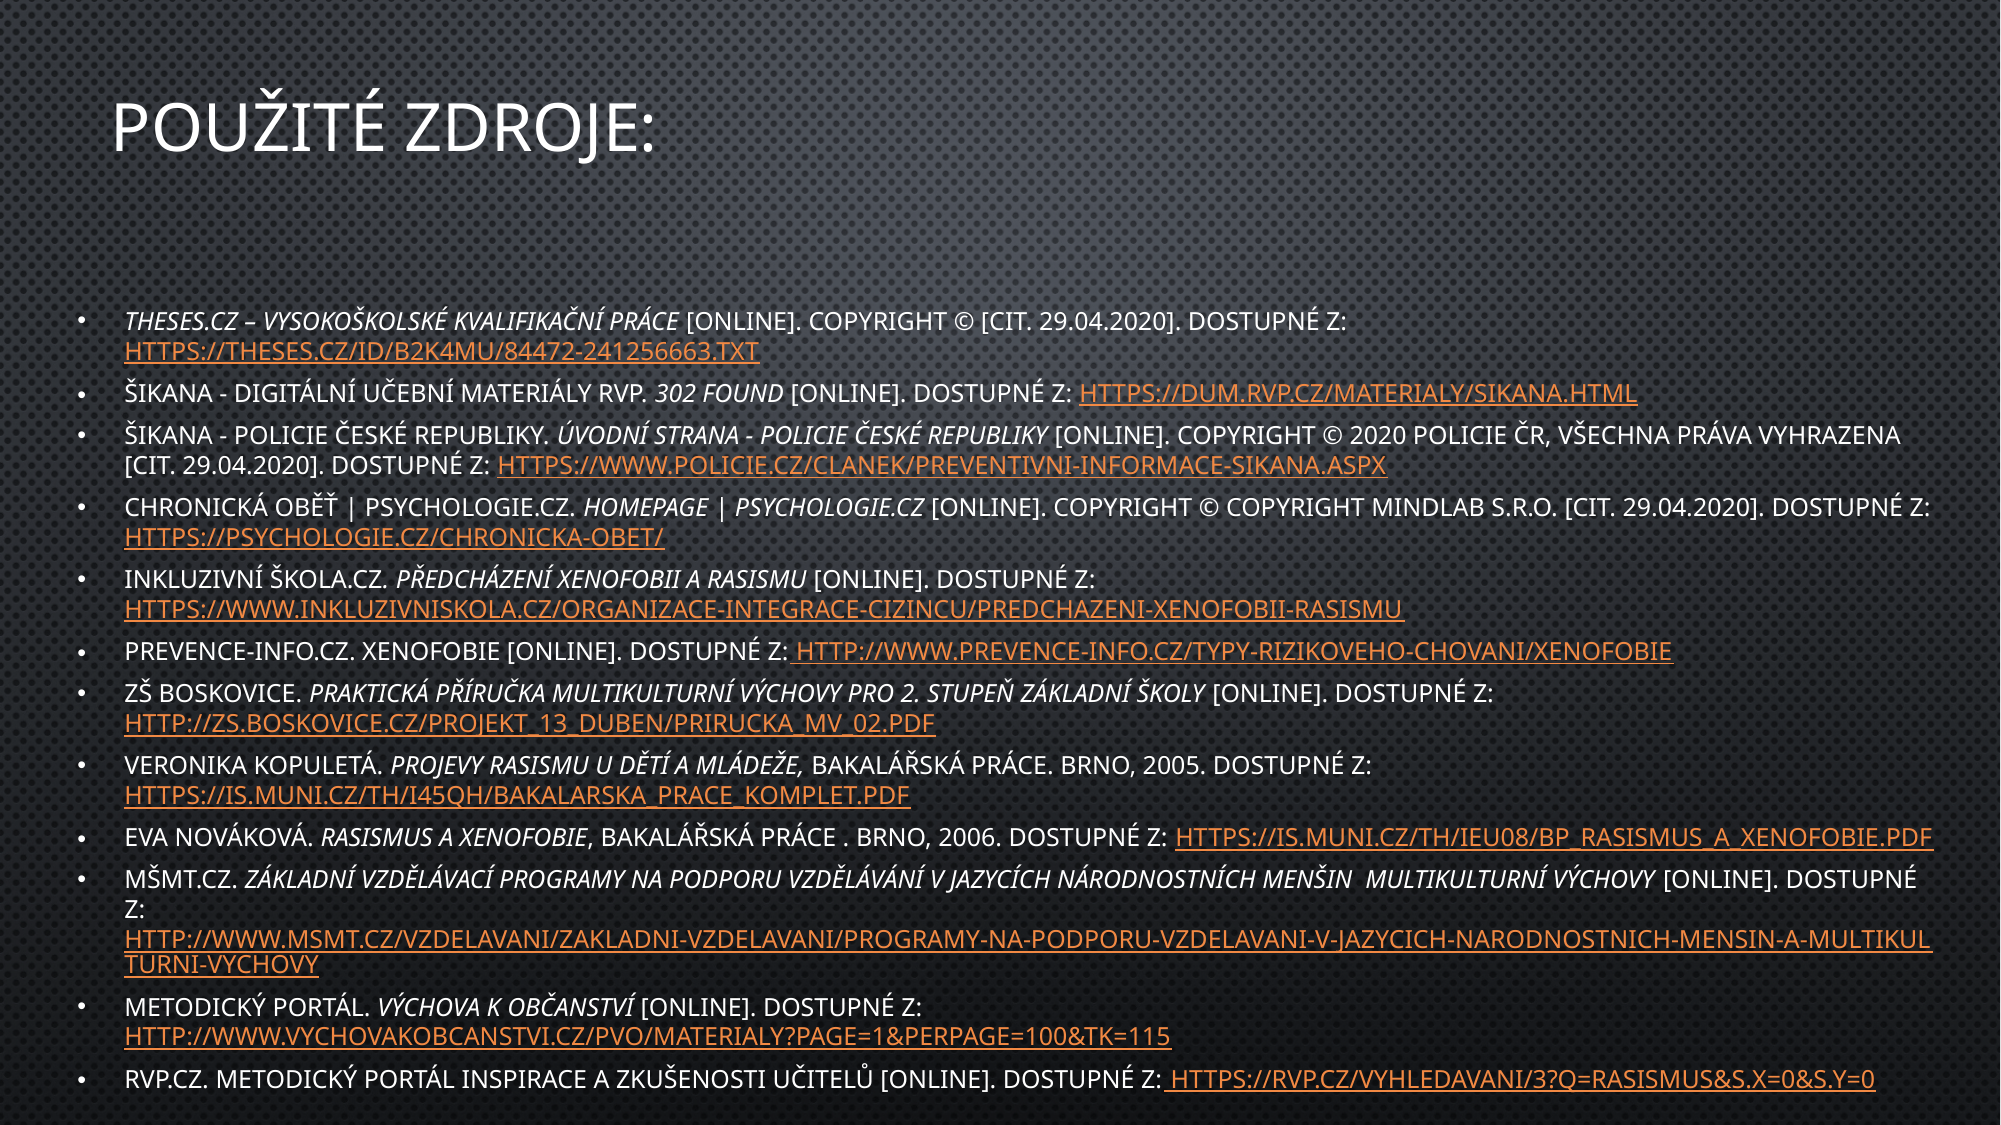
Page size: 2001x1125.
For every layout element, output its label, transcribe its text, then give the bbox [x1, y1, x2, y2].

list Theses.cz – Vysokoškolské kvalifikační práce [online]. Copyright © [cit. 29.04.2020]. Dostupné z: https://theses.cz/id/b2k4mu/84472-241256663.txt Šikana - Digitální učební materiály RVP. 302 Found [online]. Dostupné z: https://dum.rvp.cz/materialy/sikana.html Šikana - Policie České republiky. Úvodní strana - Policie České republiky [online]. Copyright © 2020 Policie ČR, všechna práva vyhrazena [cit. 29.04.2020]. Dostupné z: https://www.policie.cz/clanek/preventivni-informace-sikana.aspx Chronická oběť | Psychologie.cz. Homepage | Psychologie.cz [online]. Copyright © Copyright Mindlab s.r.o. [cit. 29.04.2020]. Dostupné z: https://psychologie.cz/chronicka-obet/ Inkluzivní škola.cz. Předcházení xenofobii a rasismu [online]. Dostupné z: https://www.inkluzivniskola.cz/organizace-integrace-cizincu/predchazeni-xenofobii-rasismu Prevence-info.cz. Xenofobie [online]. Dostupné z: http://www.prevence-info.cz/typy-rizikoveho-chovani/xenofobie ZŠ Boskovice. Praktická příručka multikulturní výchovy pro 2. stupeň základní školy [online]. Dostupné z: http://zs.boskovice.cz/projekt_13_duben/prirucka_MV_02.pdf Veronika Kopuletá. Projevy rasismu u dětí a mládeže, Bakalářská práce. Brno, 2005. Dostupné z: https://is.muni.cz/th/i45qh/bakalarska_prace_komplet.pdf Eva Nováková. Rasismus a xenofobie, Bakalářská práce . Brno, 2006. Dostupné z: https://is.muni.cz/th/ieu08/BP_rasismus_a_xenofobie.pdf MŠMT.CZ. Základní vzdělávací programy na podporu vzdělávání v jazycích národnostních menšin multikulturní výchovy [online]. Dostupné z: http://www.msmt.cz/vzdelavani/zakladni-vzdelavani/programy-na-podporu-vzdelavani-v-jazycich-narodnostnich-mensin-a-multikulturni-vychovy Metodický portál. Výchova k občanství [online]. Dostupné z: http://www.vychovakobcanstvi.cz/pvo/materialy?page=1&perpage=100&tk=115 RVP.CZ. Metodický portál inspirace a zkušenosti učitelů [online]. Dostupné z: https://rvp.cz/vyhledavani/3?q=rasismus&s.x=0&s.y=0 [62, 297, 1957, 1088]
title Použité zdroje: [95, 0, 1846, 250]
